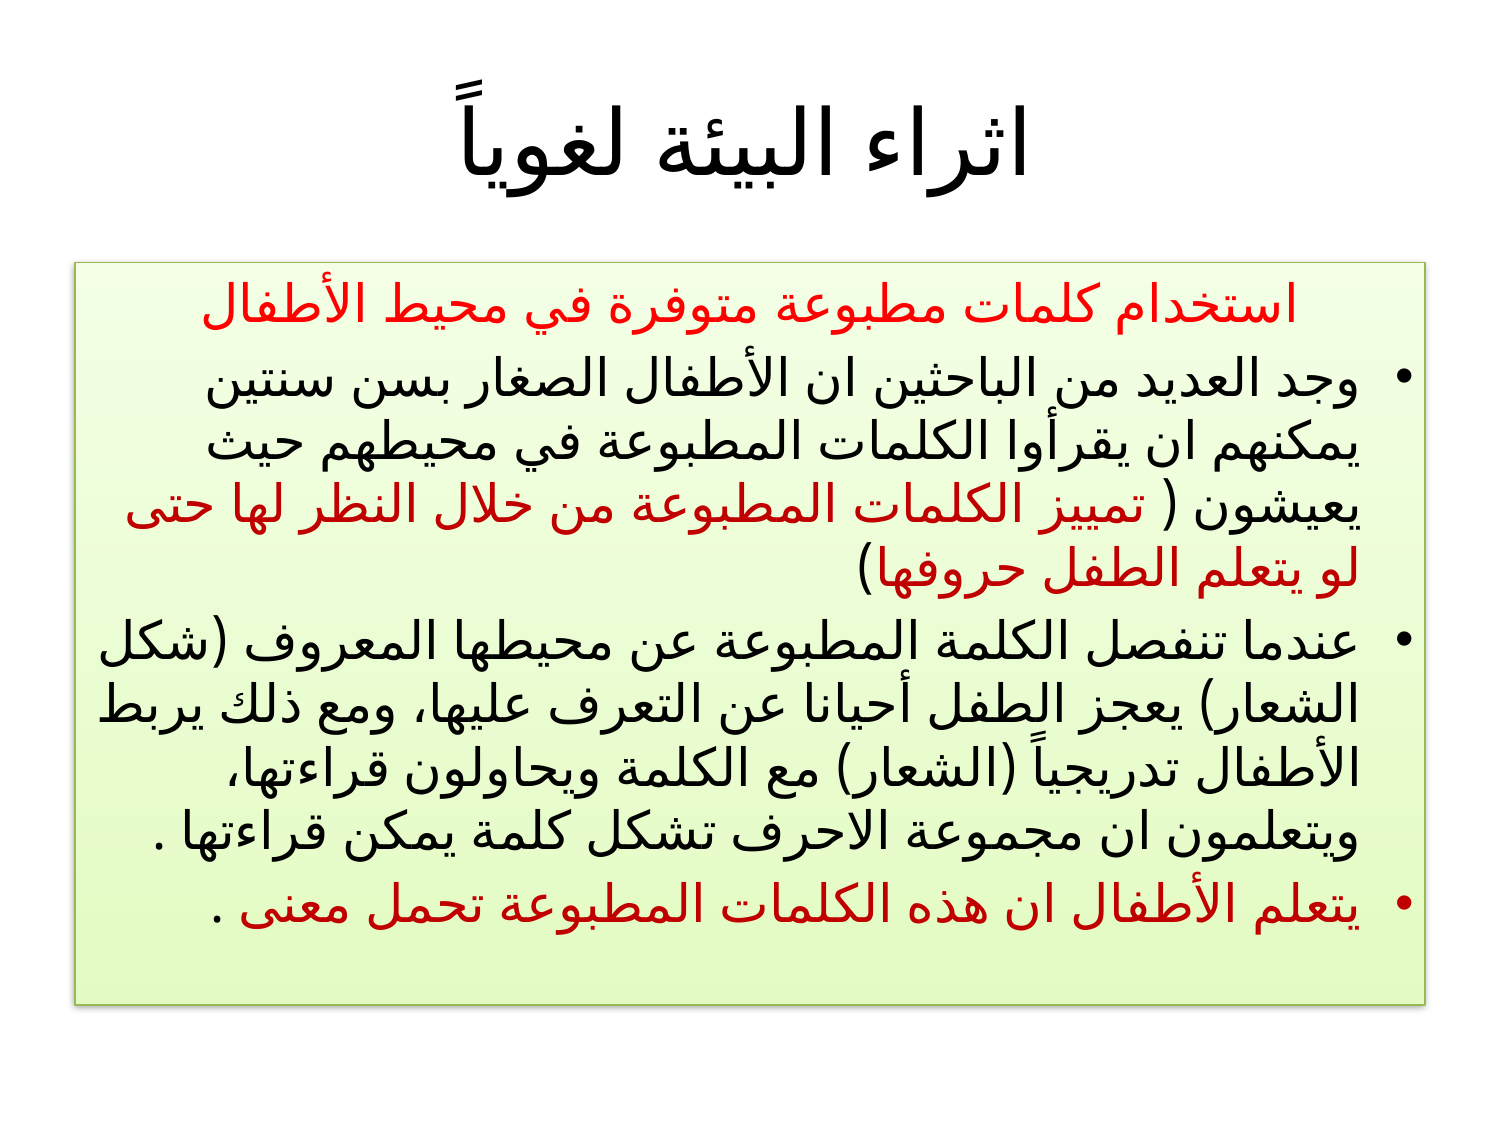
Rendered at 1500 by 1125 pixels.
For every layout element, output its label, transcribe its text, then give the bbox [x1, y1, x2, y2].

title اثراء البيئة لغوياً [75, 45, 1425, 233]
list استخدام كلمات مطبوعة متوفرة في محيط الأطفال وجد العديد من الباحثين ان الأطفال الصغار بسن سنتين يمكنهم ان يقرأوا الكلمات المطبوعة في محيطهم حيث يعيشون ( تمييز الكلمات المطبوعة من خلال النظر لها حتى لو يتعلم الطفل حروفها) عندما تنفصل الكلمة المطبوعة عن محيطها المعروف (شكل الشعار) يعجز الطفل أحيانا عن التعرف عليها، ومع ذلك يربط الأطفال تدريجياً (الشعار) مع الكلمة ويحاولون قراءتها، ويتعلمون ان مجموعة الاحرف تشكل كلمة يمكن قراءتها . يتعلم الأطفال ان هذه الكلمات المطبوعة تحمل معنى . [74, 262, 1426, 1006]
